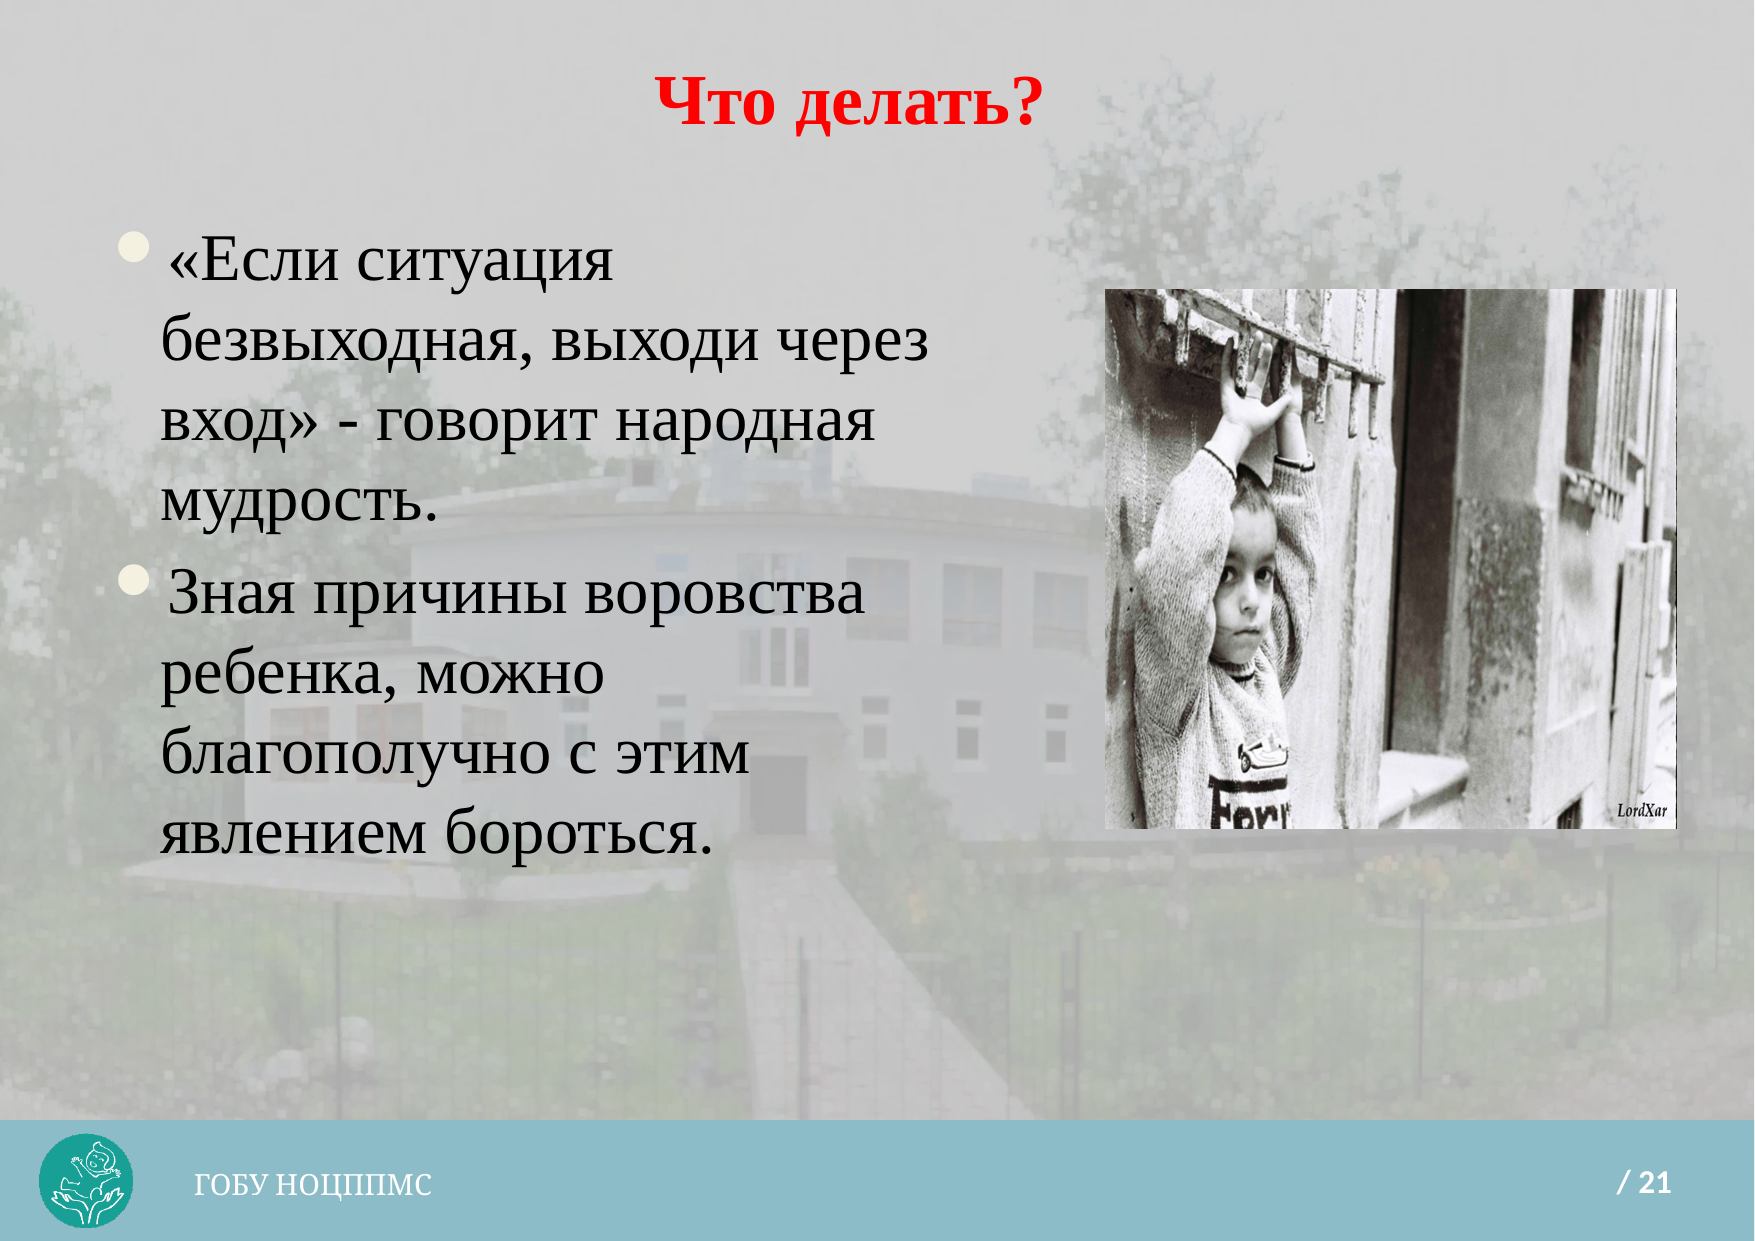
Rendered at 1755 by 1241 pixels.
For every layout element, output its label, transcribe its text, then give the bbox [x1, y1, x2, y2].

text_box Что делать? [235, 45, 1466, 233]
picture [0, 0, 1755, 1241]
text_box «Если ситуация безвыходная, выходи через вход» - говорит народная мудрость. Зная причины воровства ребенка, можно благополучно с этим явлением бороться. [85, 206, 963, 874]
